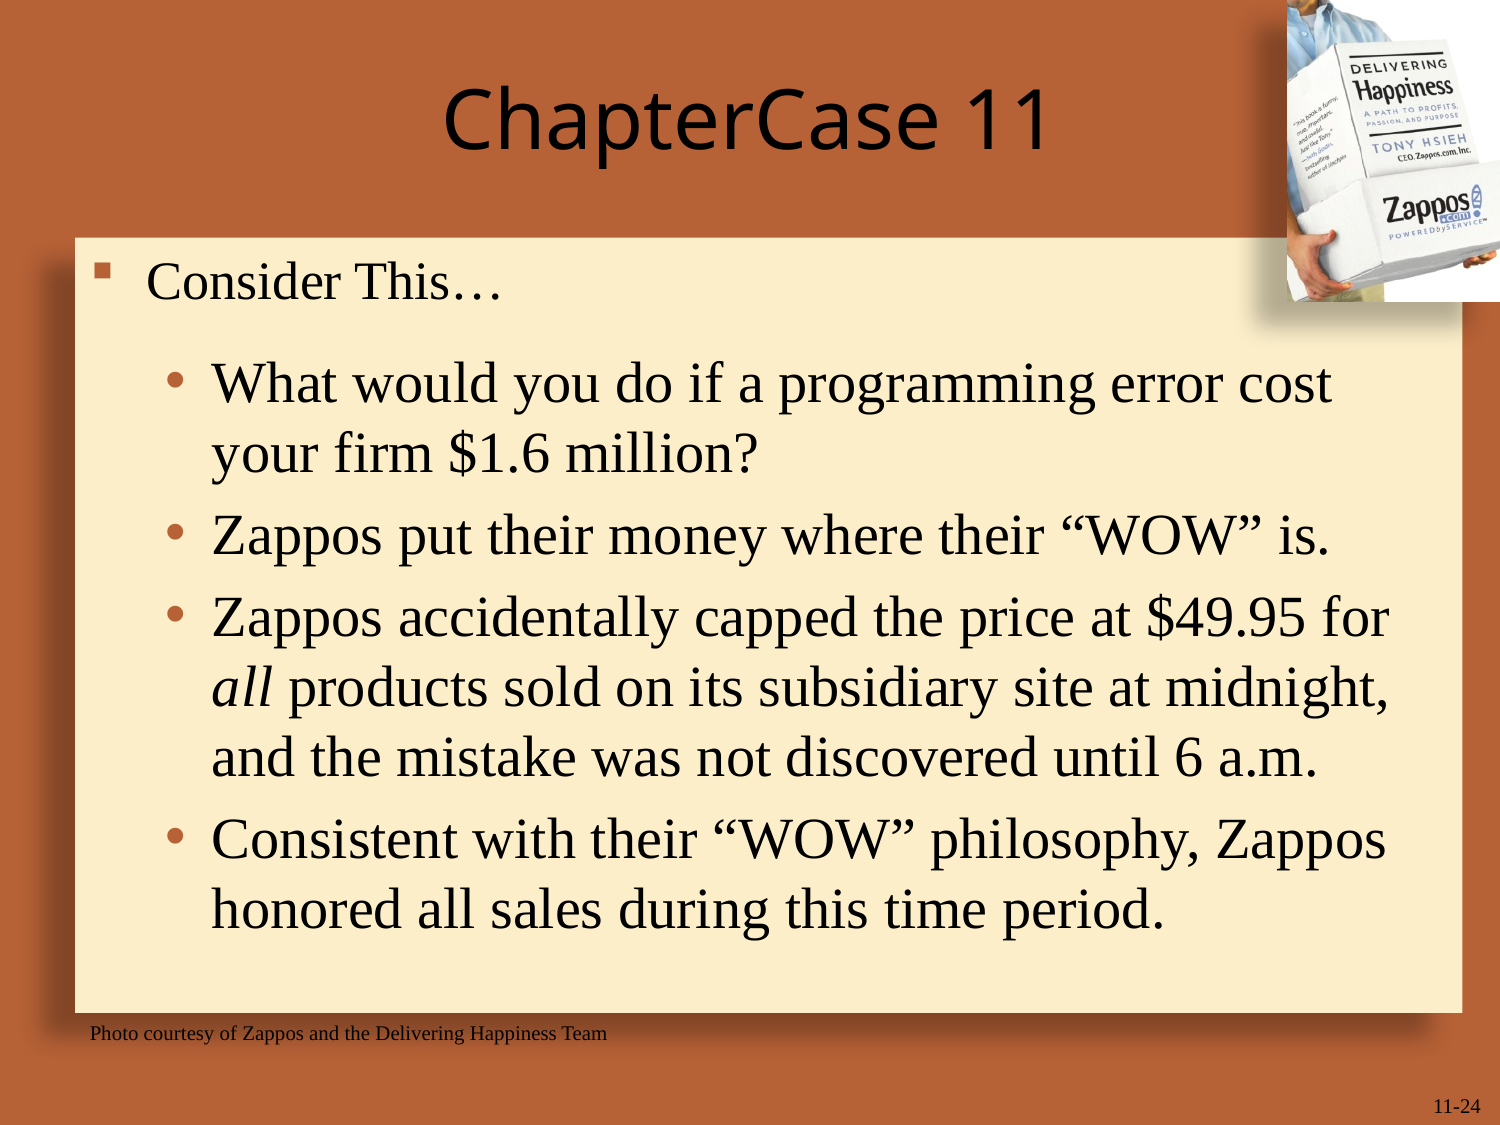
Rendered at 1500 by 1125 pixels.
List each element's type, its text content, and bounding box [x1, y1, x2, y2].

text_box Photo courtesy of Zappos and the Delivering Happiness Team [74, 1012, 913, 1053]
list Consider This… What would you do if a programming error cost your firm $1.6 million? Zappos put their money where their “WOW” is. Zappos accidentally capped the price at $49.95 for all products sold on its subsidiary site at midnight, and the mistake was not discovered until 6 a.m. Consistent with their “WOW” philosophy, Zappos honored all sales during this time period. [75, 237, 1463, 1013]
picture [1287, 0, 1500, 302]
title ChapterCase 11 [75, 0, 1284, 233]
